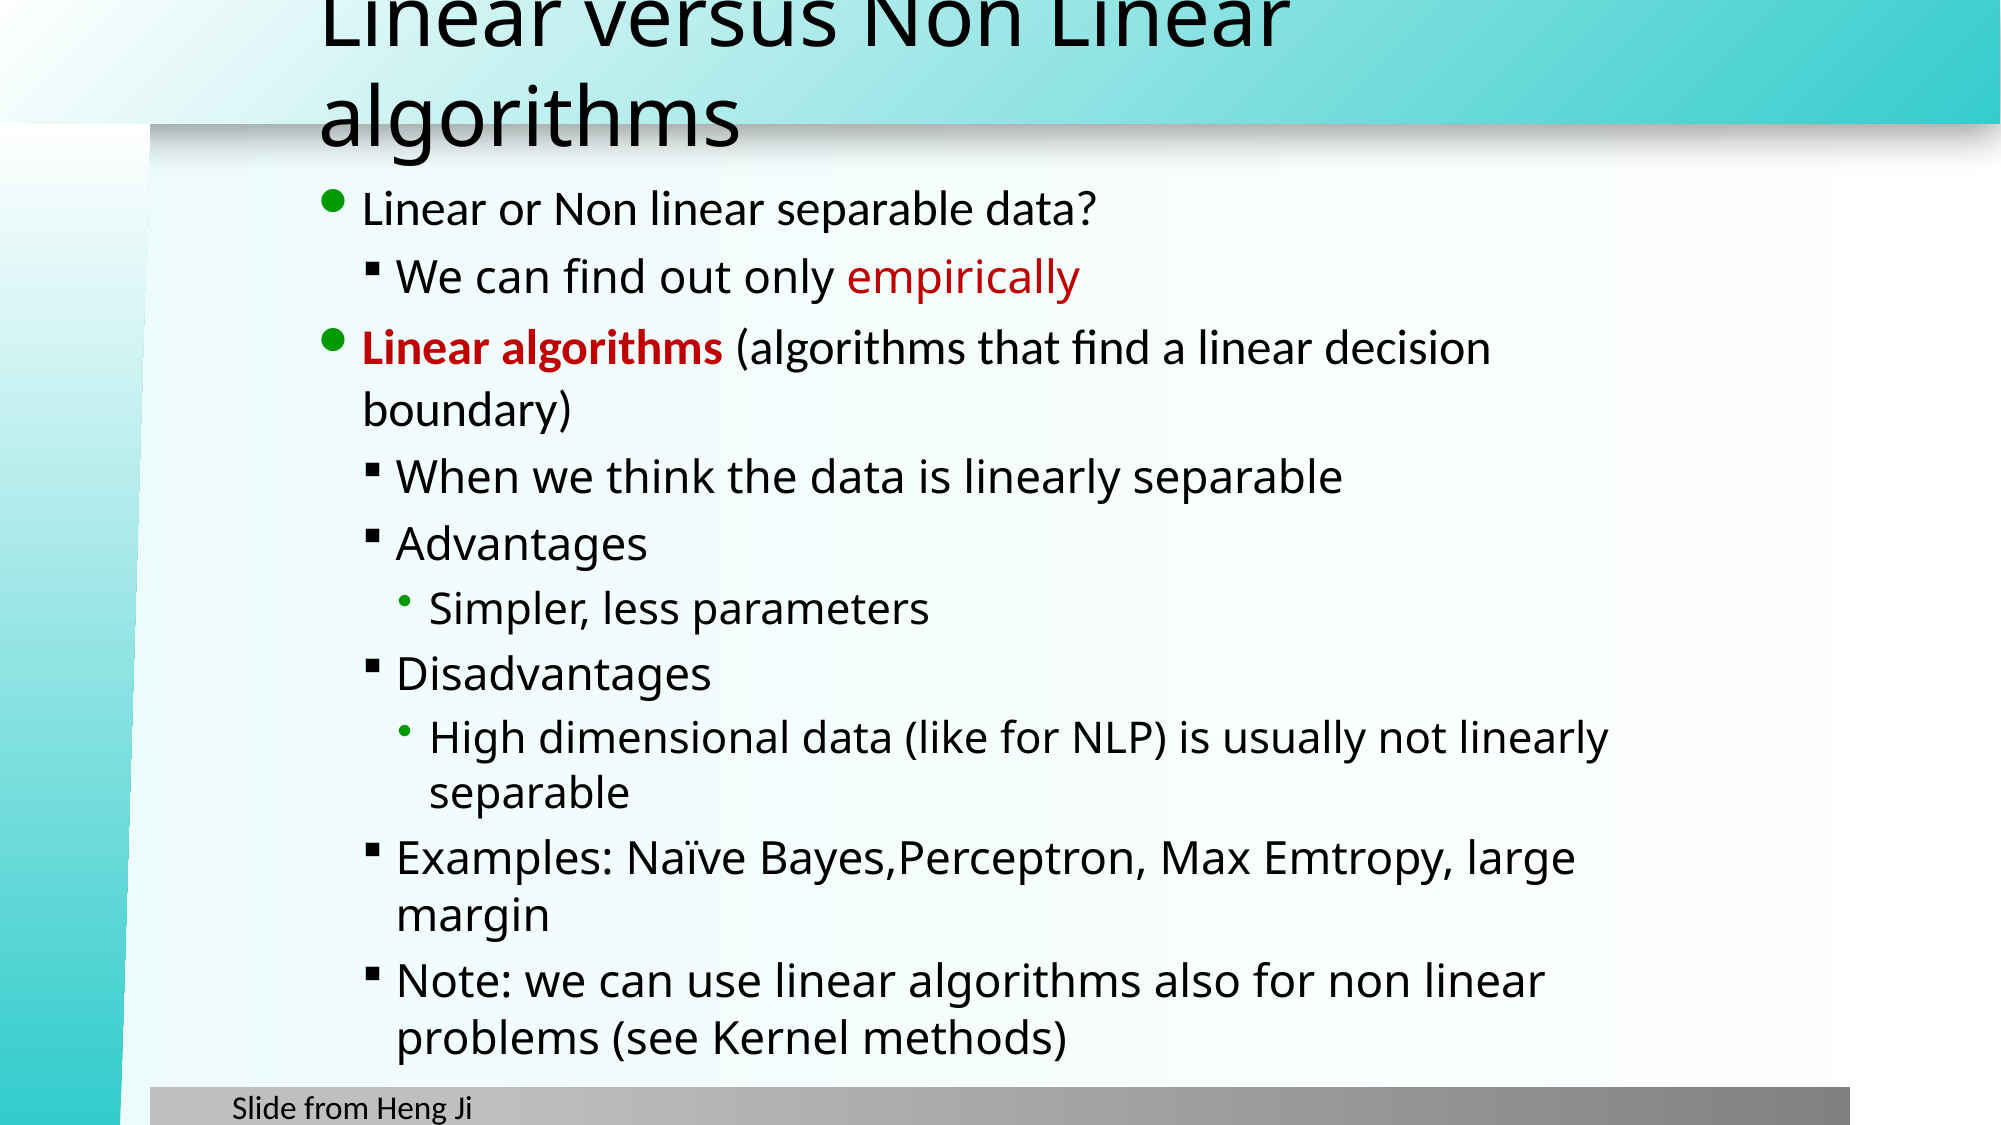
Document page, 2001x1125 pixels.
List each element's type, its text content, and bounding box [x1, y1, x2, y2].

list Linear or Non linear separable data? We can find out only empirically Linear algorithms (algorithms that find a linear decision boundary) When we think the data is linearly separable Advantages Simpler, less parameters Disadvantages High dimensional data (like for NLP) is usually not linearly separable Examples: Naïve Bayes,Perceptron, Max Emtropy, large margin Note: we can use linear algorithms also for non linear problems (see Kernel methods) [302, 165, 1639, 1041]
text_box Slide from Heng Ji [232, 1086, 501, 1120]
title Linear versus Non Linear algorithms [302, 0, 1751, 126]
